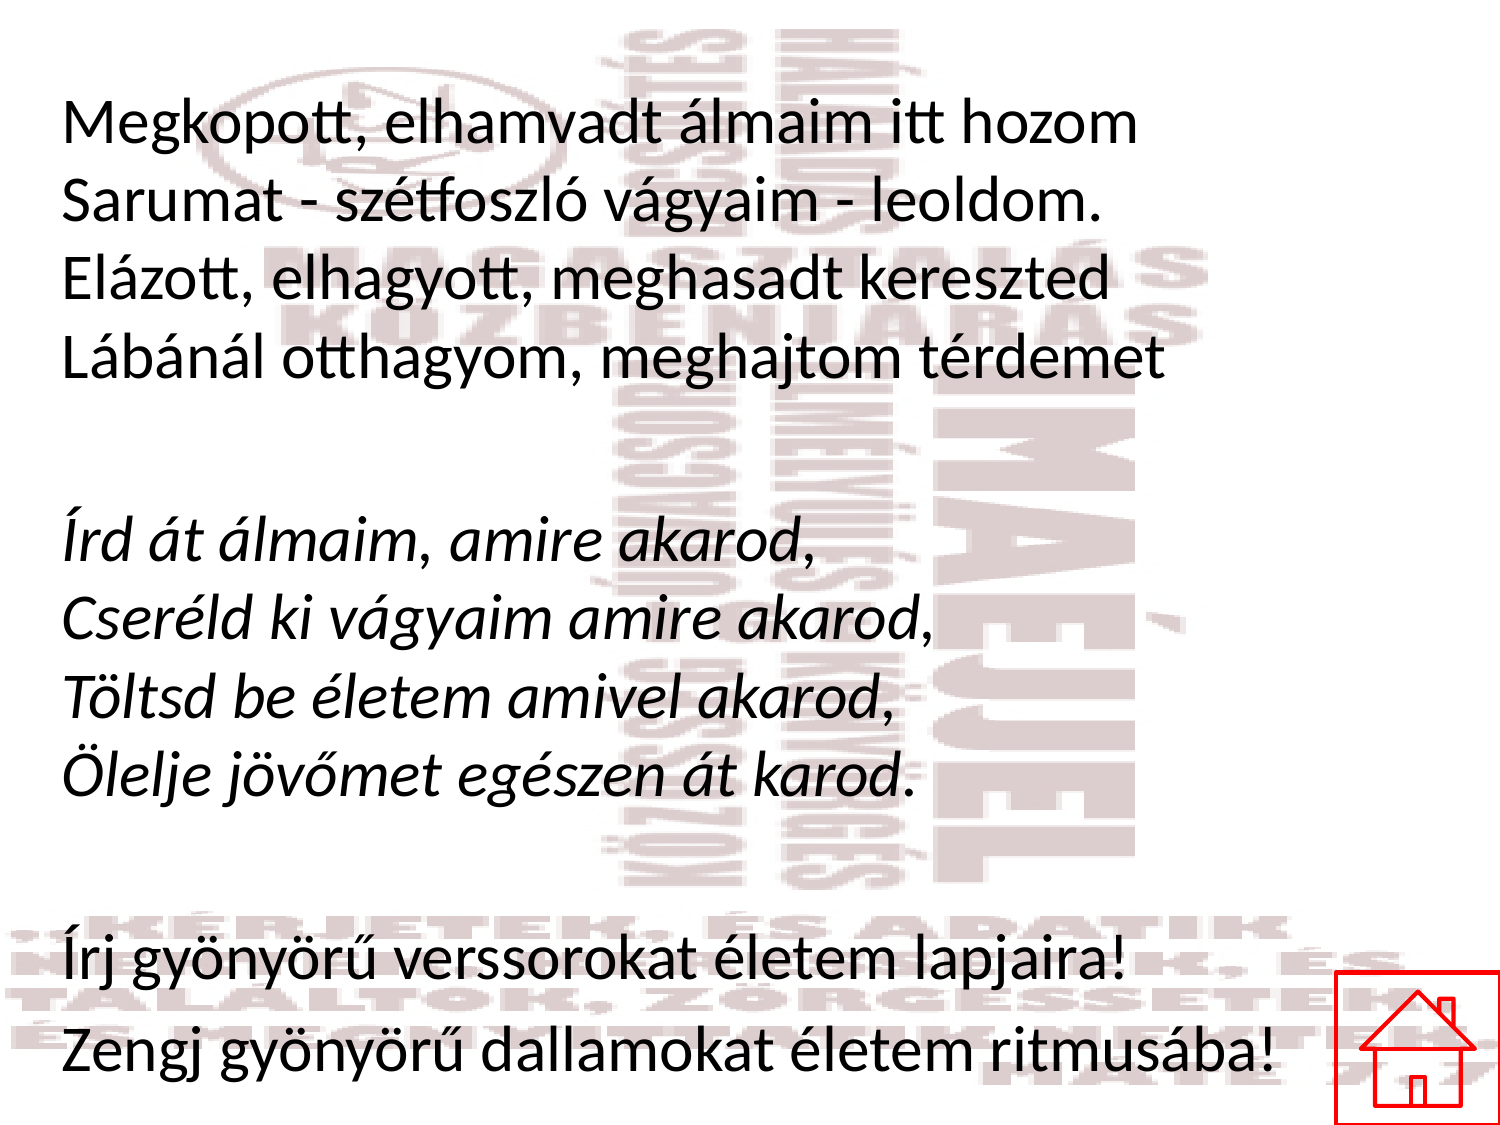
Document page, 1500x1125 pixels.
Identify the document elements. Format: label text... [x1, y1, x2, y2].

list Megkopott, elhamvadt álmaim itt hozom Sarumat - szétfoszló vágyaim - leoldom. Elázott, elhagyott, meghasadt kereszted Lábánál otthagyom, meghajtom térdemet Írd át álmaim, amire akarod, Cseréld ki vágyaim amire akarod, Töltsd be életem amivel akarod, Ölelje jövőmet egészen át karod. Írj gyönyörű verssorokat életem lapjaira! Zengj gyönyörű dallamokat életem ritmusába! [46, 70, 1459, 1094]
text_box [1334, 970, 1500, 1125]
